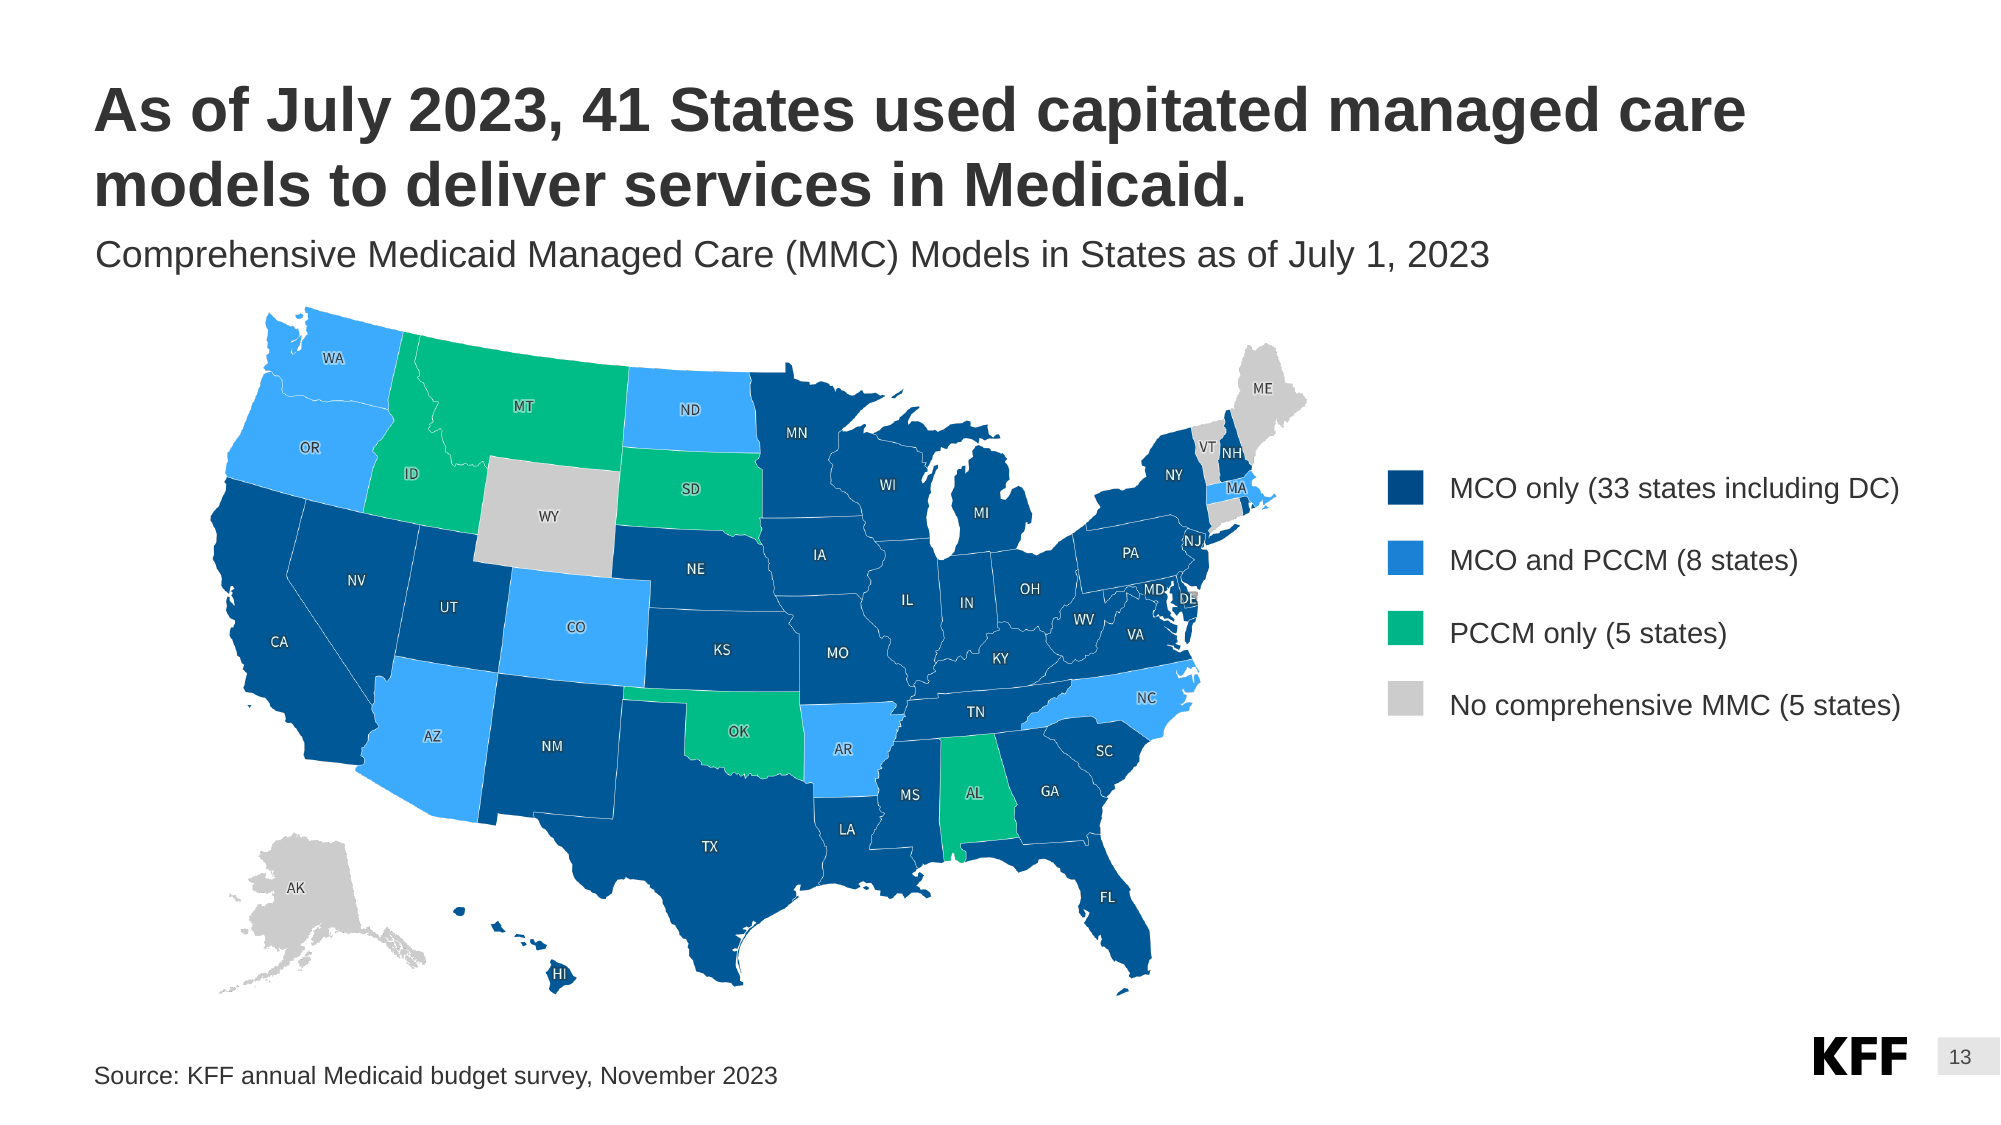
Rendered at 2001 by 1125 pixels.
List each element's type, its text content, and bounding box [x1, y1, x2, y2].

picture [198, 302, 1319, 1009]
text_box Comprehensive Medicaid Managed Care (MMC) Models in States as of July 1, 2023 [80, 222, 1670, 283]
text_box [1387, 610, 1424, 716]
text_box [1387, 470, 1424, 575]
list Source: KFF annual Medicaid budget survey, November 2023 [93, 1064, 1463, 1124]
picture [1814, 1037, 1907, 1075]
title As of July 2023, 41 States used capitated managed care models to deliver services in Medicaid. [93, 68, 1938, 219]
slide_number 13 [1937, 1037, 1972, 1075]
text_box MCO only (33 states including DC) MCO and PCCM (8 states) PCCM only (5 states) No comprehensive MMC (5 states) [1434, 461, 1939, 787]
